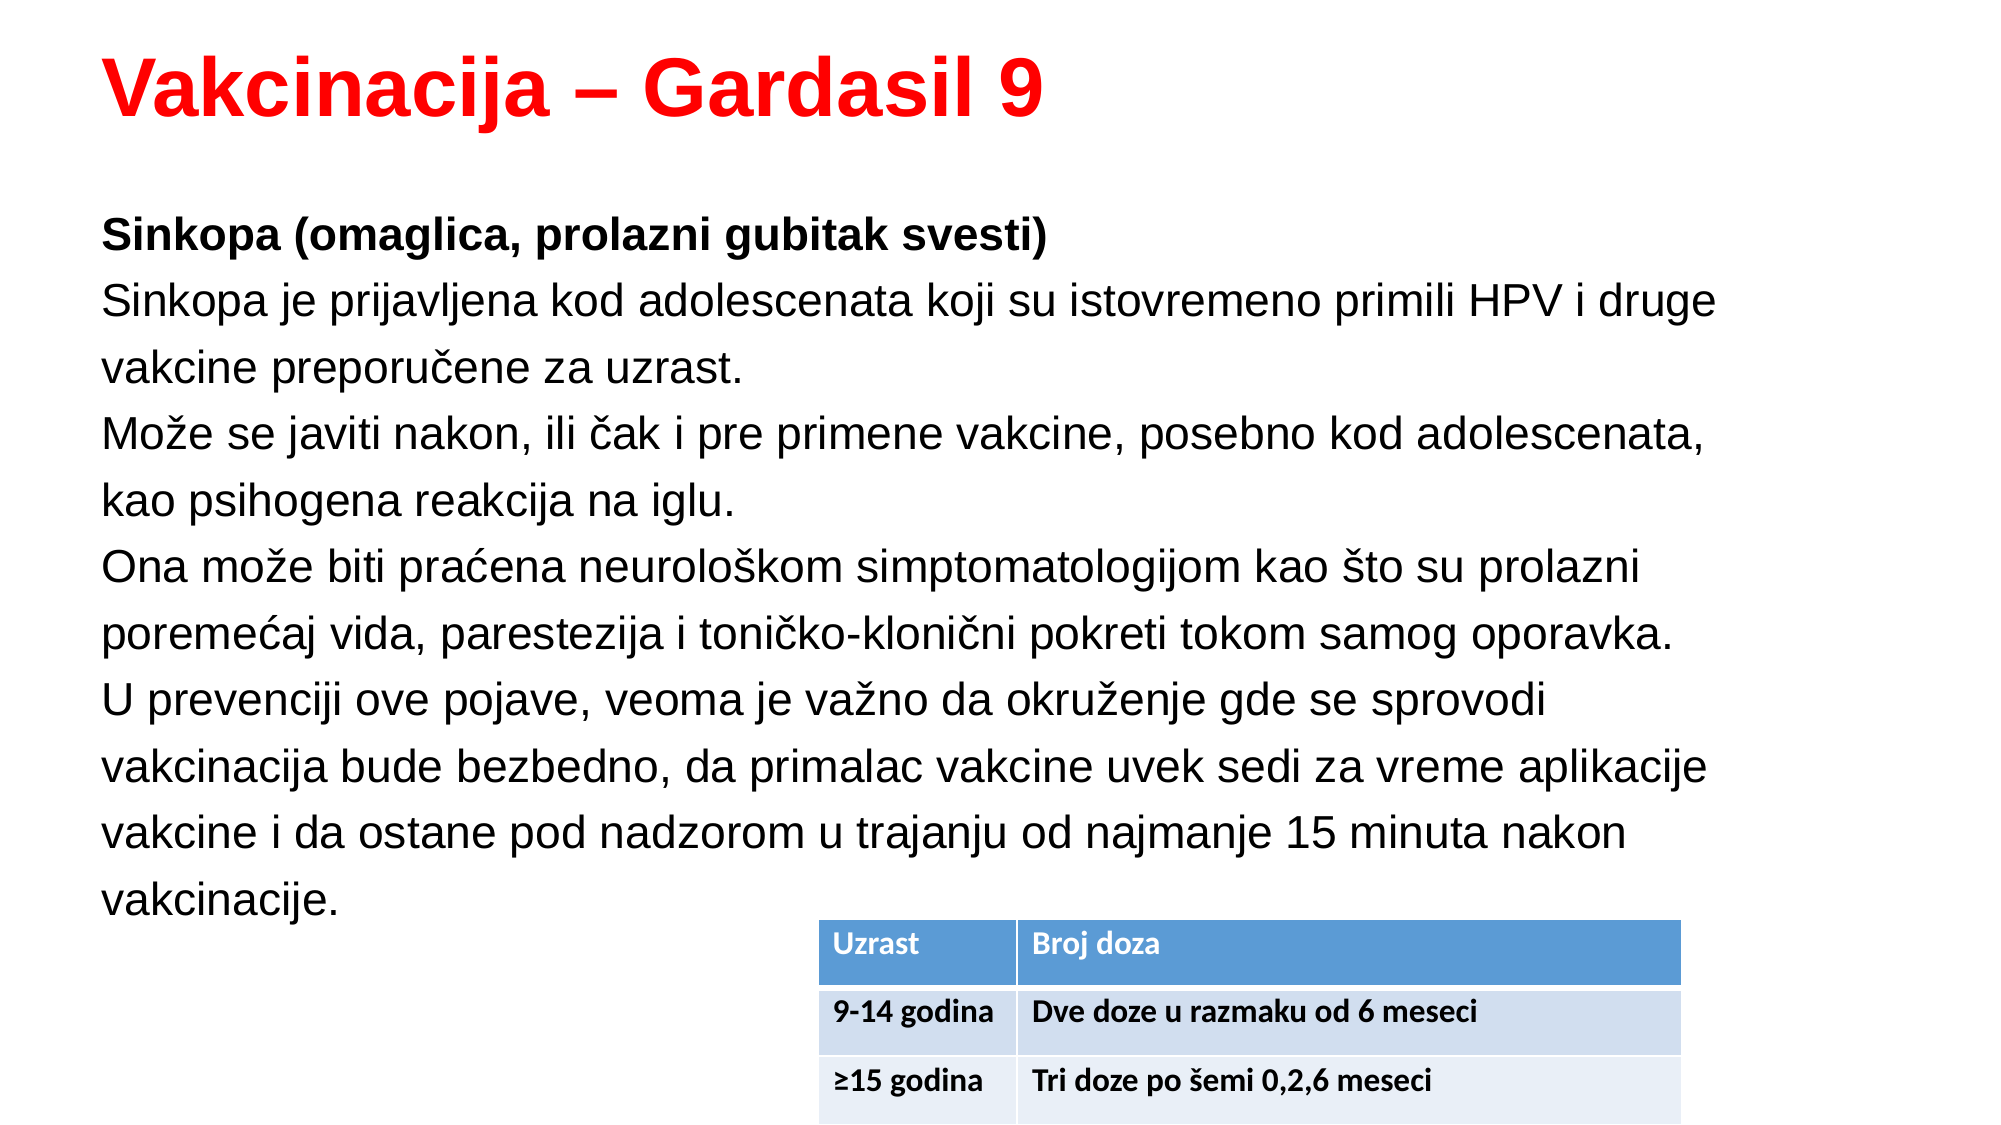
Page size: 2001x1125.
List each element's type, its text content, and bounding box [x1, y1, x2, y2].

title Vakcinacija – Gardasil 9 [86, 29, 1720, 149]
table_cell Dve doze u razmaku od 6 meseci [1018, 991, 1681, 1055]
table_cell Tri doze po šemi 0,2,6 meseci [1018, 1057, 1681, 1124]
table_header Uzrast [819, 920, 1016, 985]
table_cell 9-14 godina [819, 991, 1016, 1055]
text_box Sinkopa (omaglica, prolazni gubitak svesti) Sinkopa je prijavljena kod adolescenata koji su istovremeno primili HPV i druge vakcine preporučene za uzrast. Može se javiti nakon, ili čak i pre primene vakcine, posebno kod adolescenata, kao psihogena reakcija na iglu. Ona može biti praćena neurološkom simptomatologijom kao što su prolazni poremećaj vida, parestezija i toničko-klonični pokreti tokom samog oporavka. U prevenciji ove pojave, veoma je važno da okruženje gde se sprovodi vakcinacija bude bezbedno, da primalac vakcine uvek sedi za vreme aplikacije vakcine i da ostane pod nadzorom u trajanju od najmanje 15 minuta nakon vakcinacije. [86, 185, 1788, 957]
table_cell ≥15 godina [819, 1057, 1016, 1124]
table_header Broj doza [1018, 920, 1681, 985]
